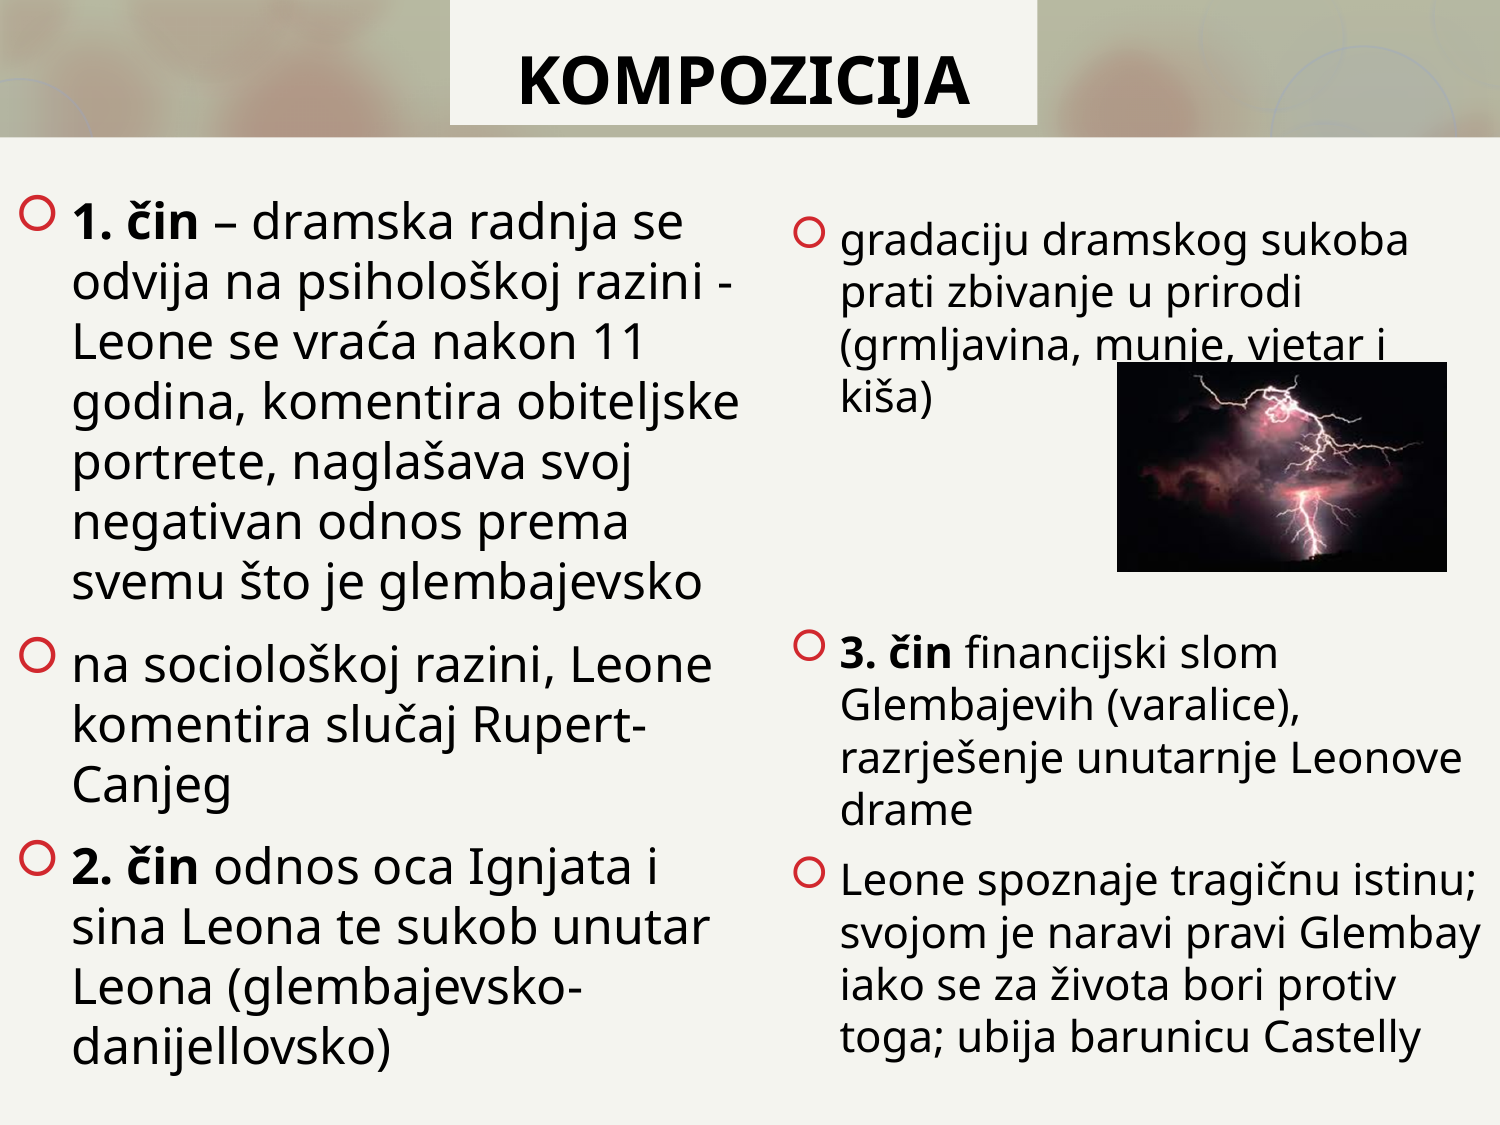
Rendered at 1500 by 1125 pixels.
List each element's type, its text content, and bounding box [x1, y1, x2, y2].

picture [1116, 361, 1447, 573]
list 1. čin – dramska radnja se odvija na psihološkoj razini - Leone se vraća nakon 11 godina, komentira obiteljske portrete, naglašava svoj negativan odnos prema svemu što je glembajevsko na sociološkoj razini, Leone komentira slučaj Rupert-Canjeg 2. čin odnos oca Ignjata i sina Leona te sukob unutar Leona (glembajevsko-danijellovsko) [0, 137, 774, 1125]
list KOMPOZICIJA [450, 0, 1038, 125]
list gradaciju dramskog sukoba prati zbivanje u prirodi (grmljavina, munje, vjetar i kiša) 3. čin financijski slom Glembajevih (varalice), razrješenje unutarnje Leonove drame Leone spoznaje tragičnu istinu; svojom je naravi pravi Glembay iako se za života bori protiv toga; ubija barunicu Castelly [774, 137, 1500, 1125]
